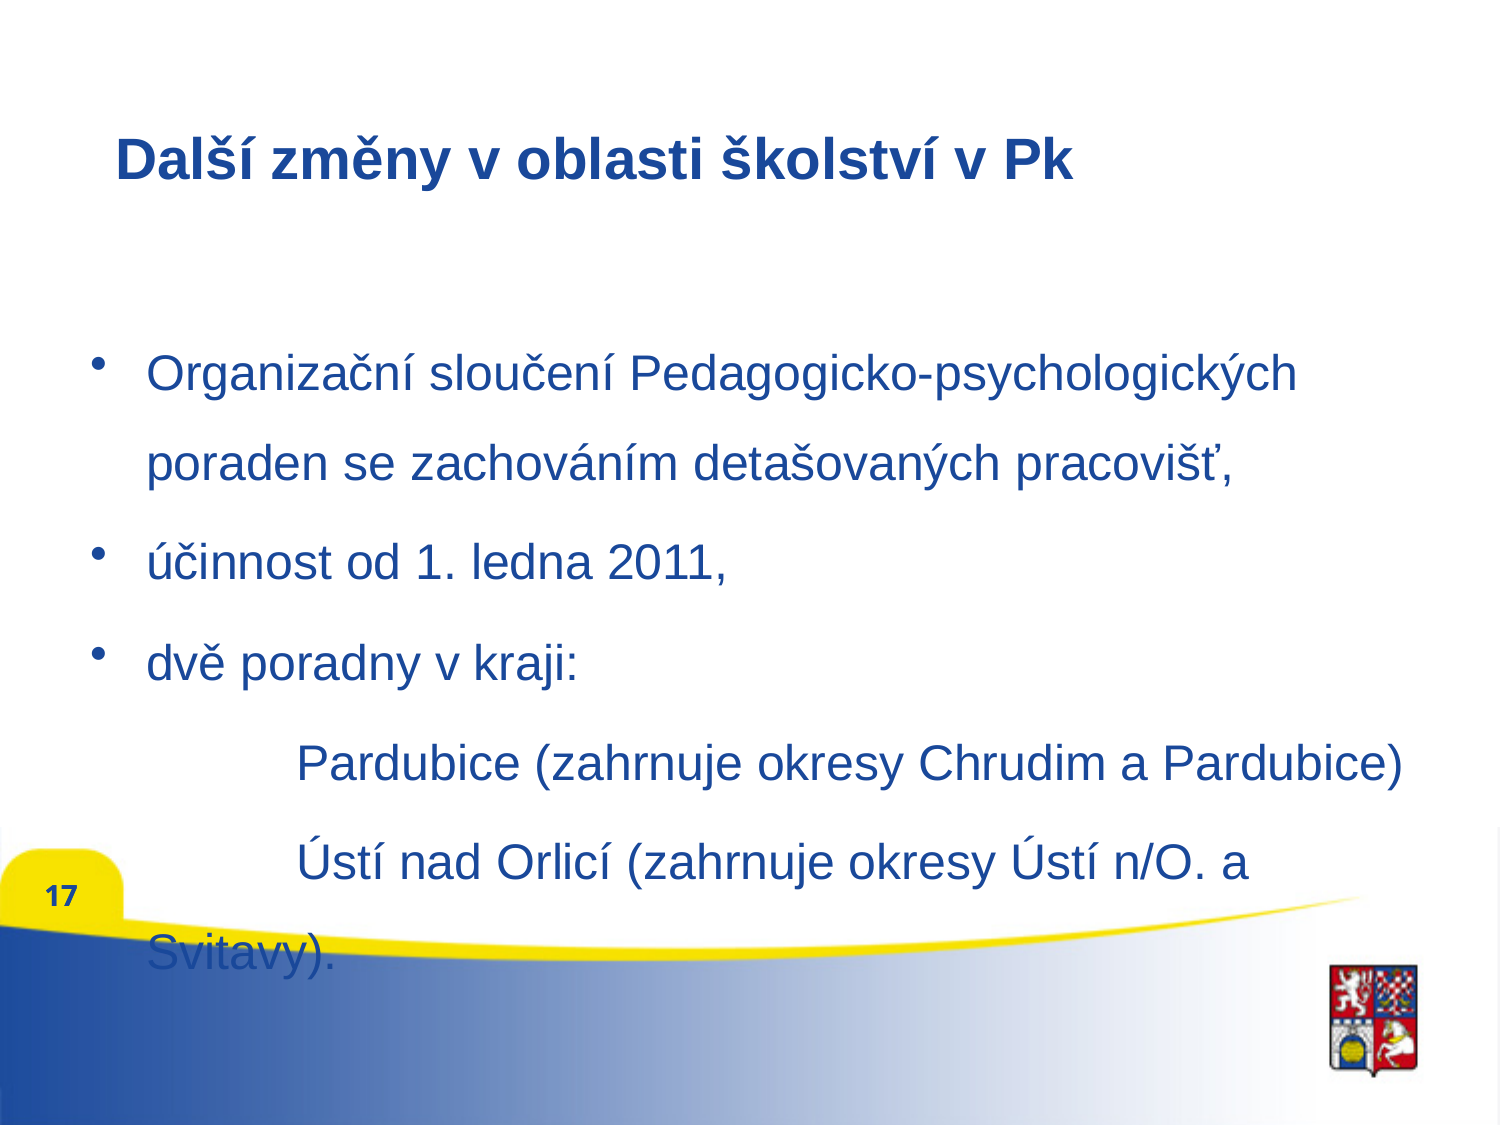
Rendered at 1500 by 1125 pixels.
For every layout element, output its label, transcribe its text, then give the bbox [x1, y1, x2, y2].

picture [0, 827, 1500, 1125]
list Organizační sloučení Pedagogicko-psychologických poraden se zachováním detašovaných pracovišť, účinnost od 1. ledna 2011, dvě poradny v kraji: Pardubice (zahrnuje okresy Chrudim a Pardubice) Ústí nad Orlicí (zahrnuje okresy Ústí n/O. a Svitavy). [74, 302, 1426, 1006]
title Další změny v oblasti školství v Pk [100, 103, 1439, 209]
text_box 17 [21, 869, 101, 929]
